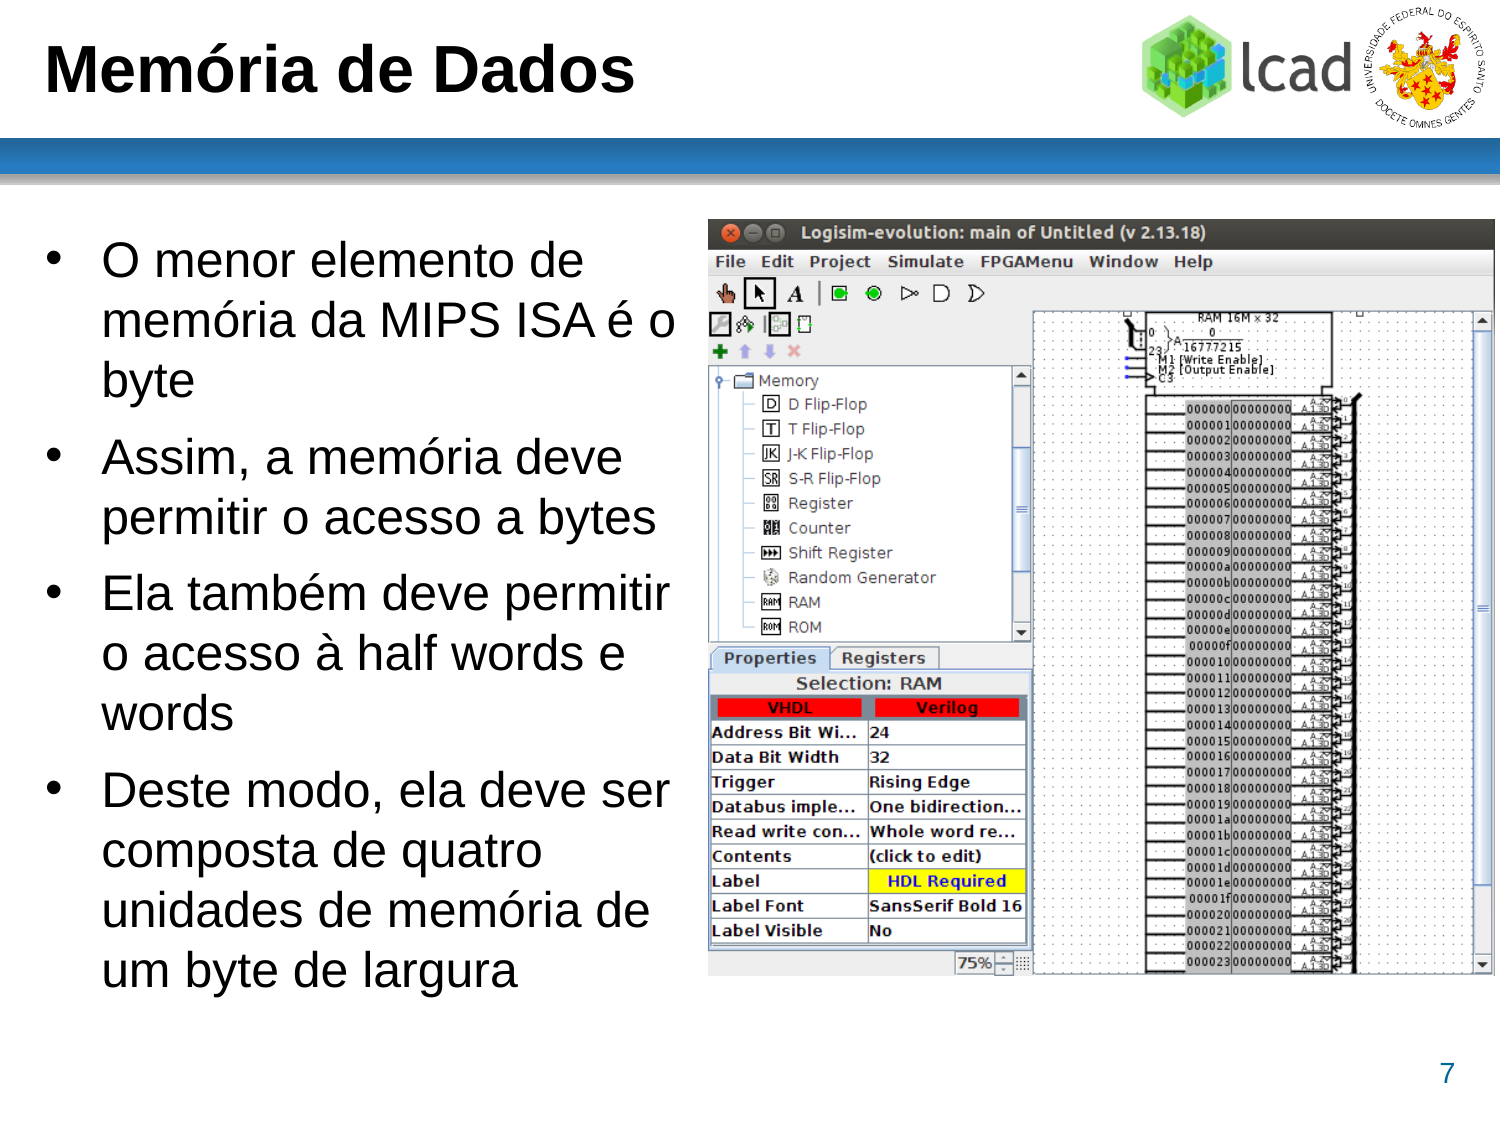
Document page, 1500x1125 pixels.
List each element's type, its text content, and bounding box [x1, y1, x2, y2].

slide_number 7 [1120, 1046, 1471, 1106]
picture [0, 137, 1500, 185]
picture [1129, 15, 1362, 126]
picture [708, 219, 1495, 977]
list O menor elemento de memória da MIPS ISA é o byte Assim, a memória deve permitir o acesso a bytes Ela também deve permitir o acesso à half words e words Deste modo, ela deve ser composta de quatro unidades de memória de um byte de largura [30, 219, 709, 1023]
picture [1364, 7, 1485, 128]
title Memória de Dados [29, 7, 1129, 126]
